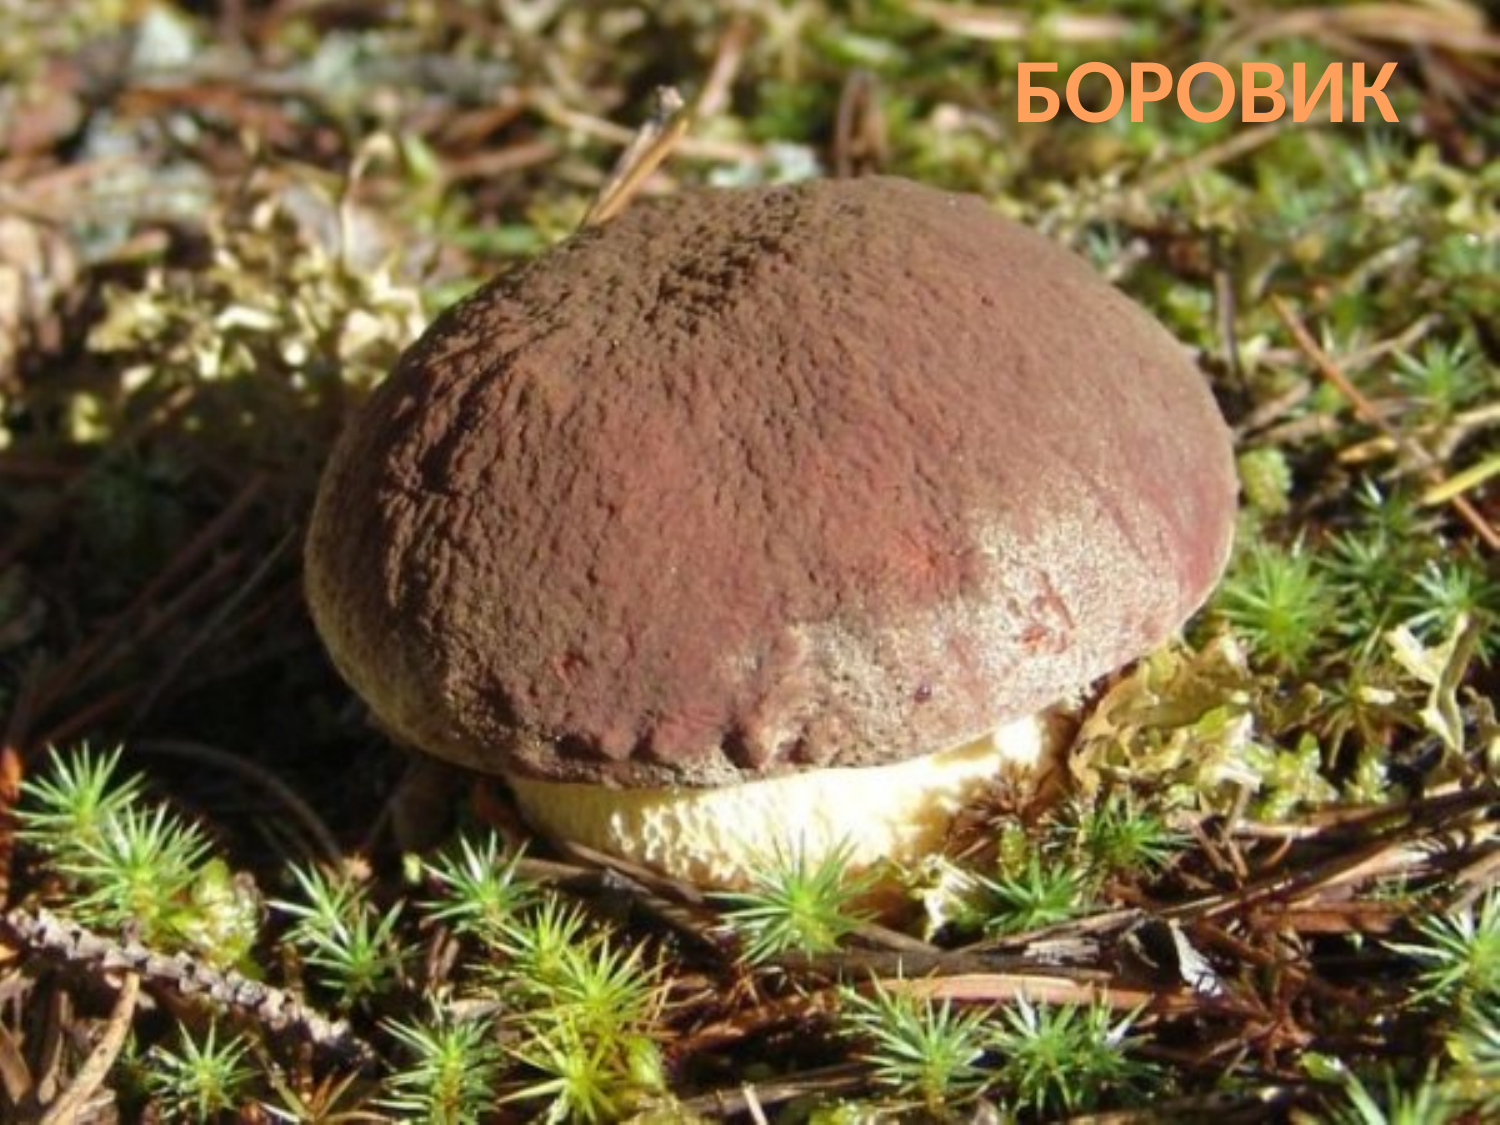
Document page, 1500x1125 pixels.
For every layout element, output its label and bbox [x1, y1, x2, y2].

list [0, 0, 1500, 1125]
